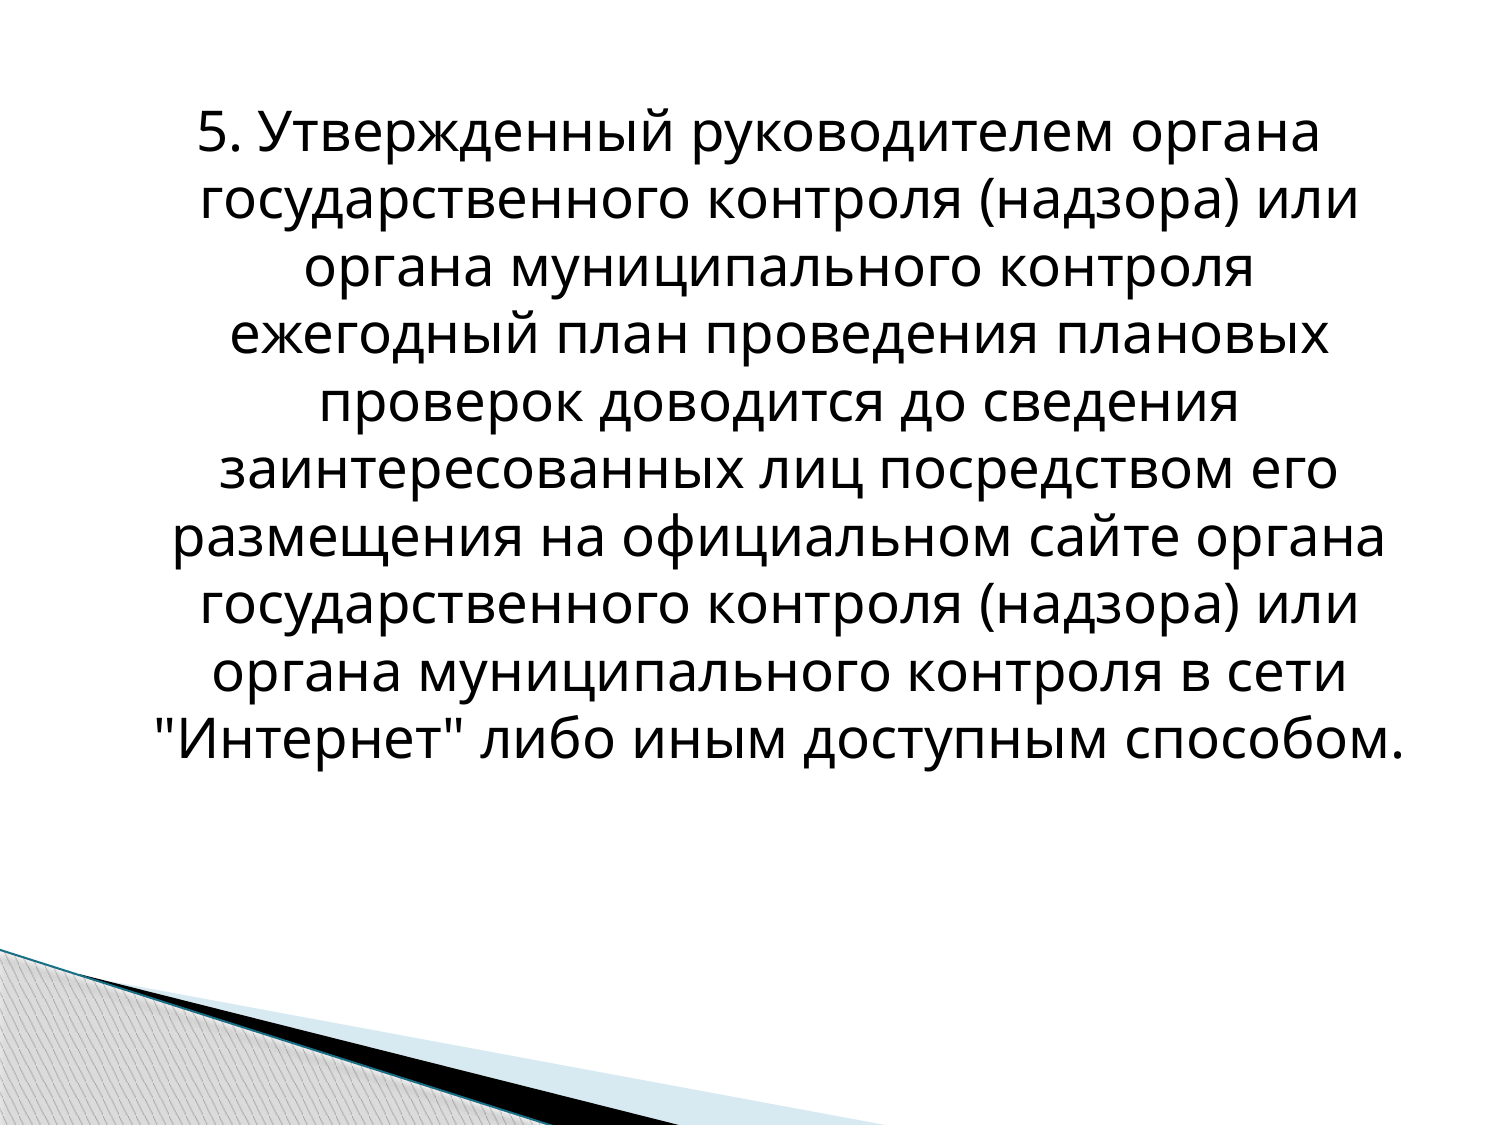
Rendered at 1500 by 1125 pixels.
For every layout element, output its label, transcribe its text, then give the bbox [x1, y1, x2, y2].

list 5. Утвержденный руководителем органа государственного контроля (надзора) или органа муниципального контроля ежегодный план проведения плановых проверок доводится до сведения заинтересованных лиц посредством его размещения на официальном сайте органа государственного контроля (надзора) или органа муниципального контроля в сети "Интернет" либо иным доступным способом. [75, 87, 1425, 1013]
